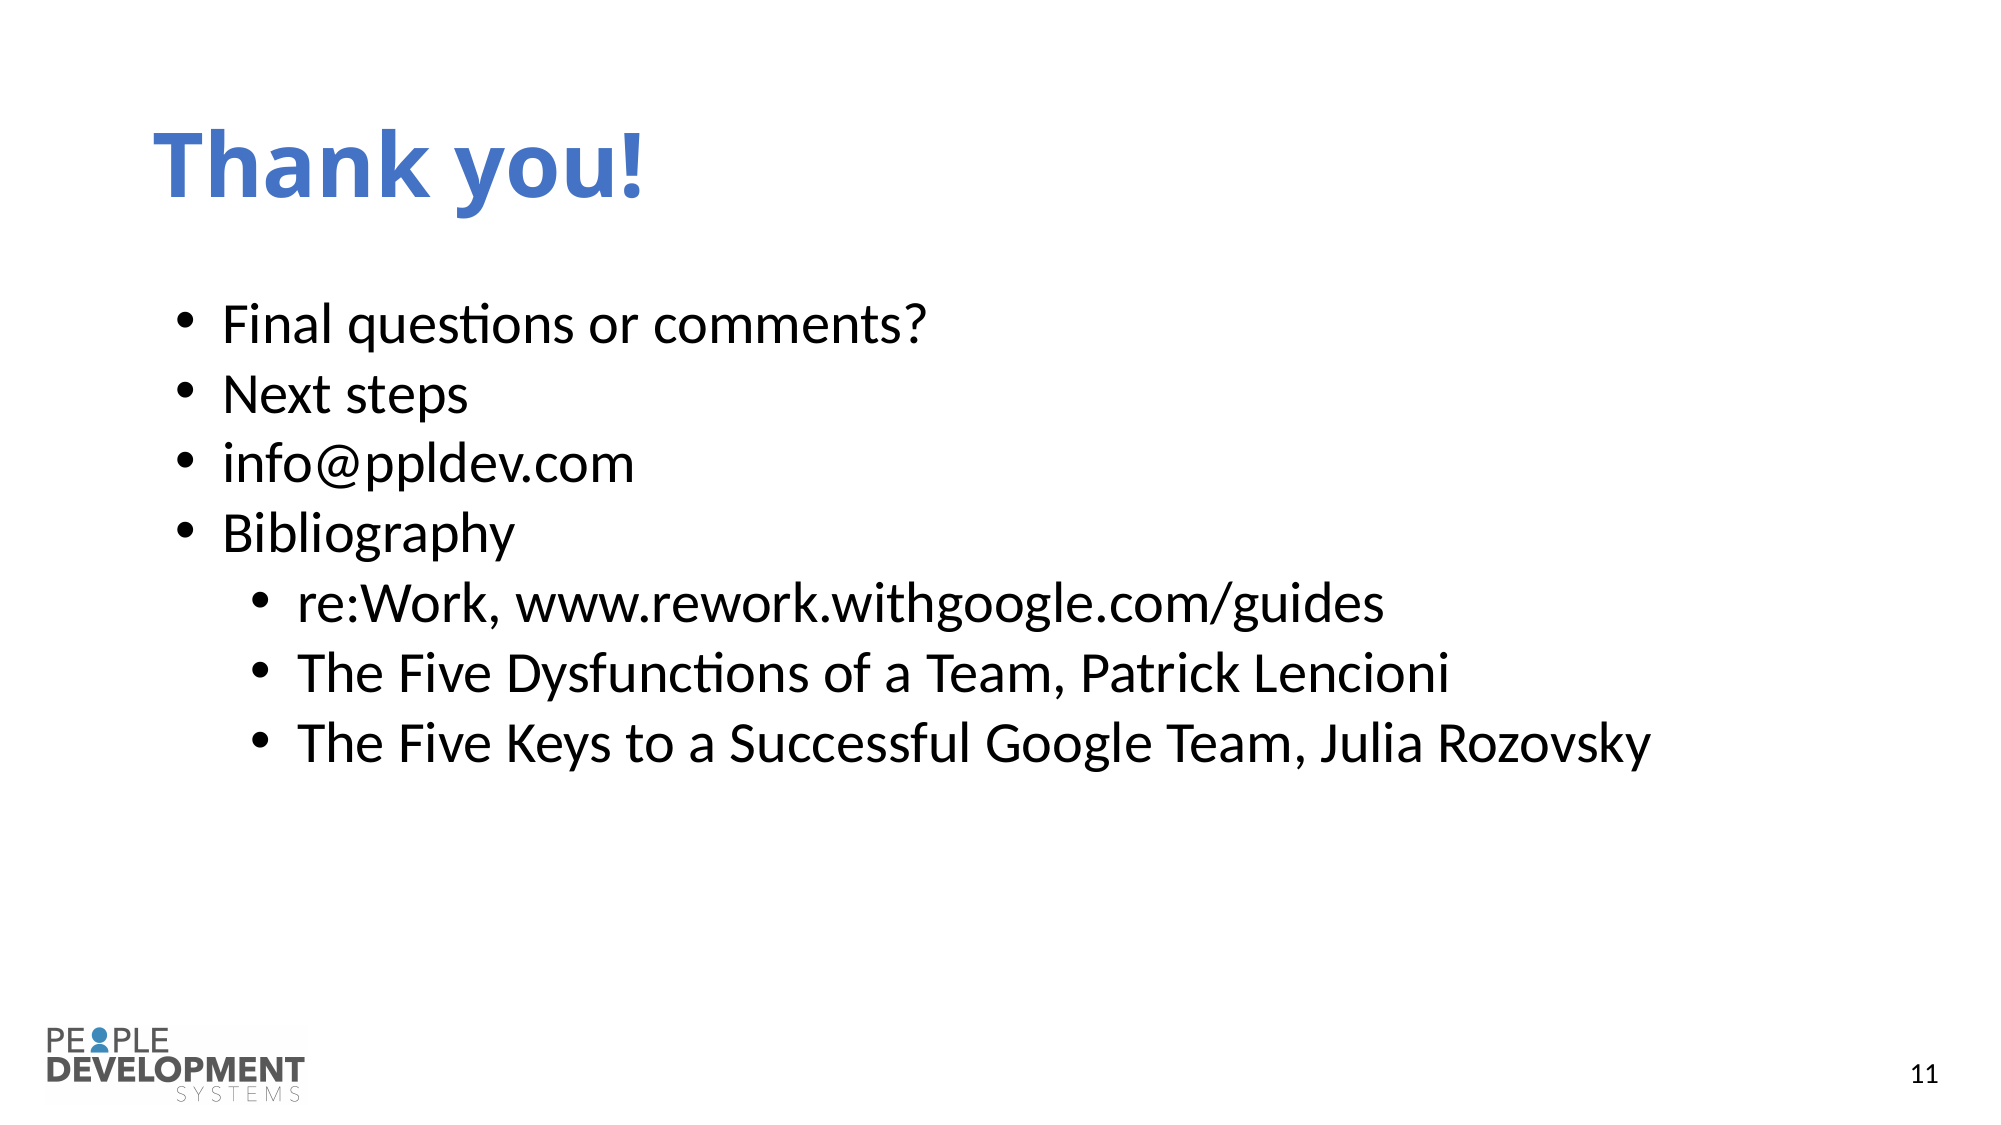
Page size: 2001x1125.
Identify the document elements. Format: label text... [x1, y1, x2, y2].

text_box Final questions or comments? Next steps info@ppldev.com Bibliography re:Work, www.rework.withgoogle.com/guides The Five Dysfunctions of a Team, Patrick Lencioni The Five Keys to a Successful Google Team, Julia Rozovsky [160, 277, 1753, 782]
title Thank you! [137, 59, 1863, 278]
text_box 11 [1604, 1032, 1955, 1111]
picture [45, 1025, 308, 1105]
